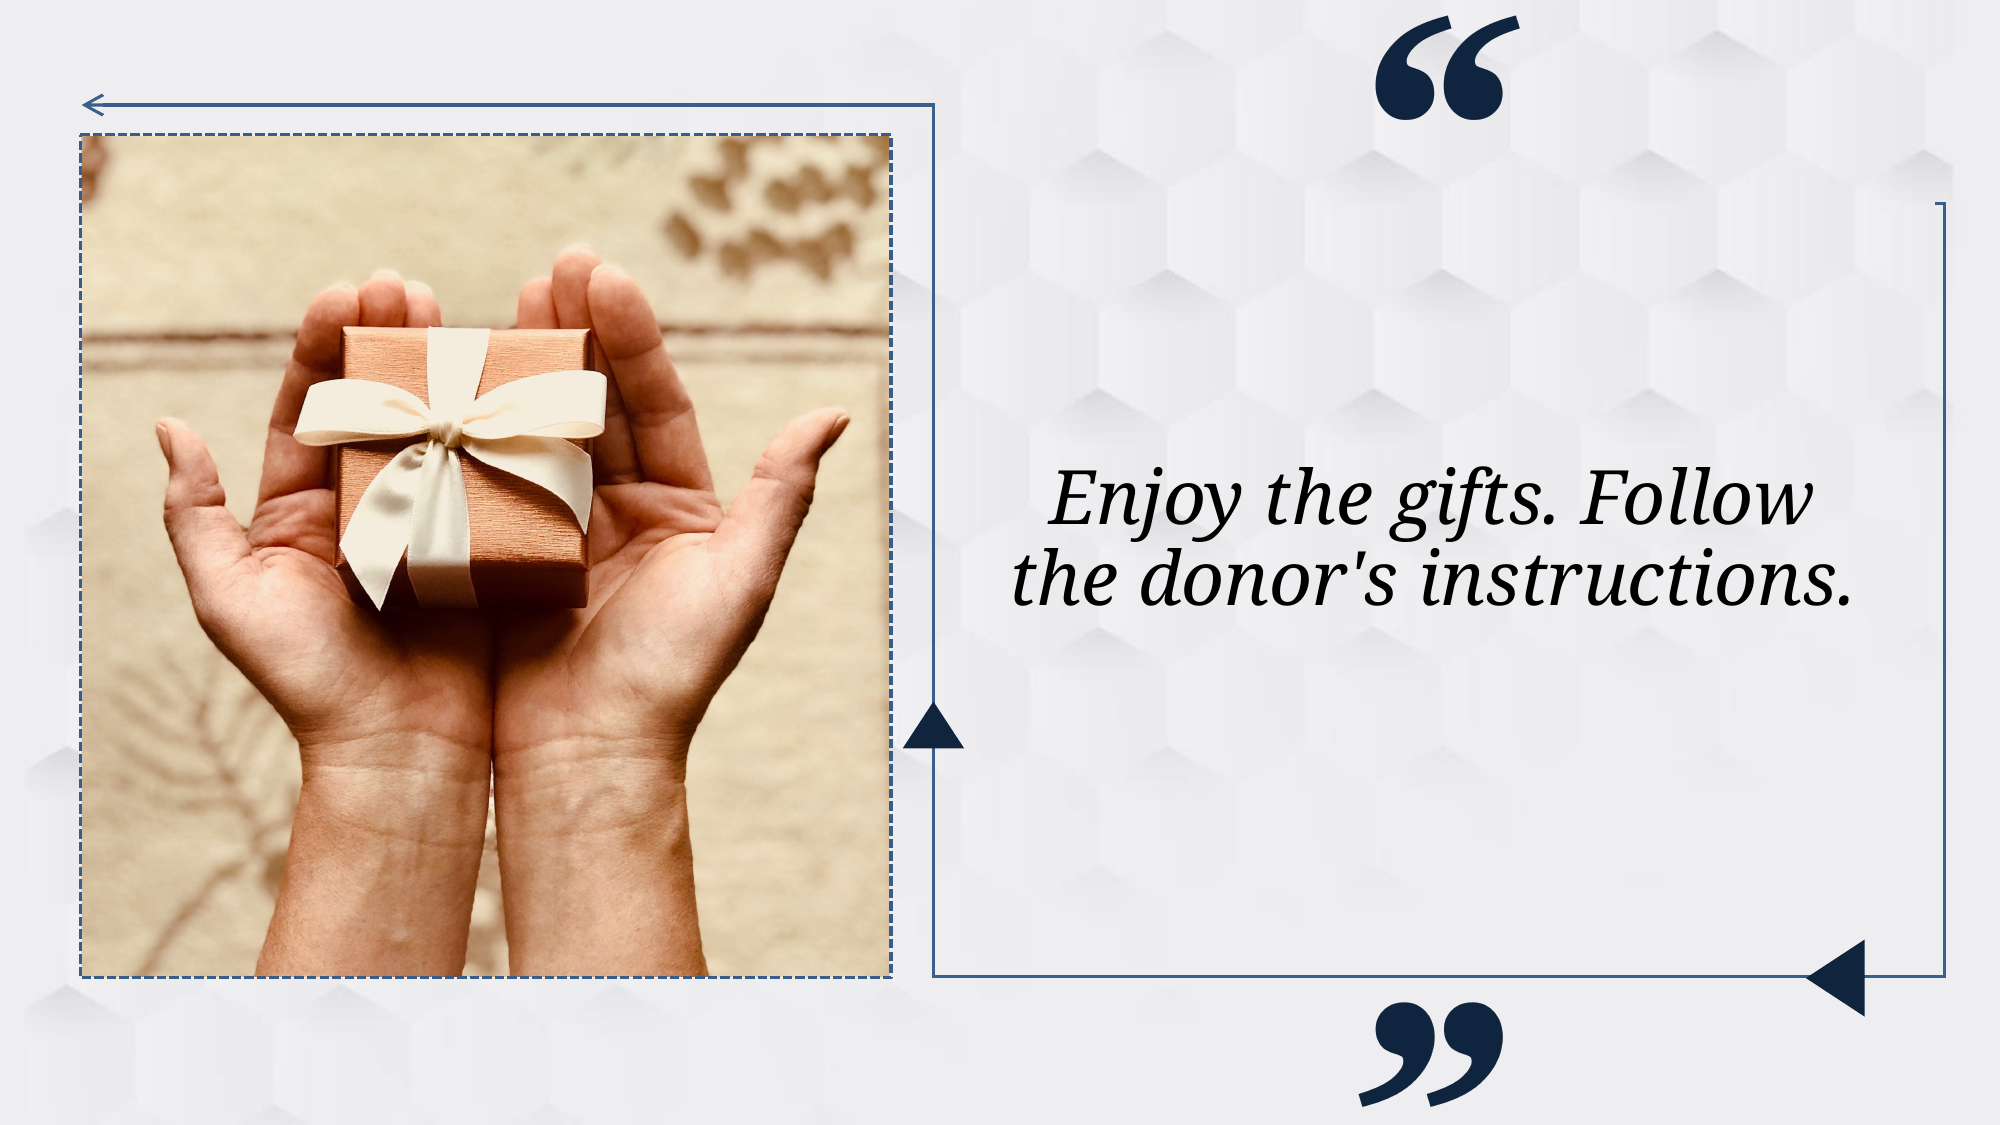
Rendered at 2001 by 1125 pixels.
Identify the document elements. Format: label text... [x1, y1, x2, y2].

picture [0, 0, 2000, 1125]
list Enjoy the gifts. Follow the donor's instructions. [984, 167, 1881, 914]
